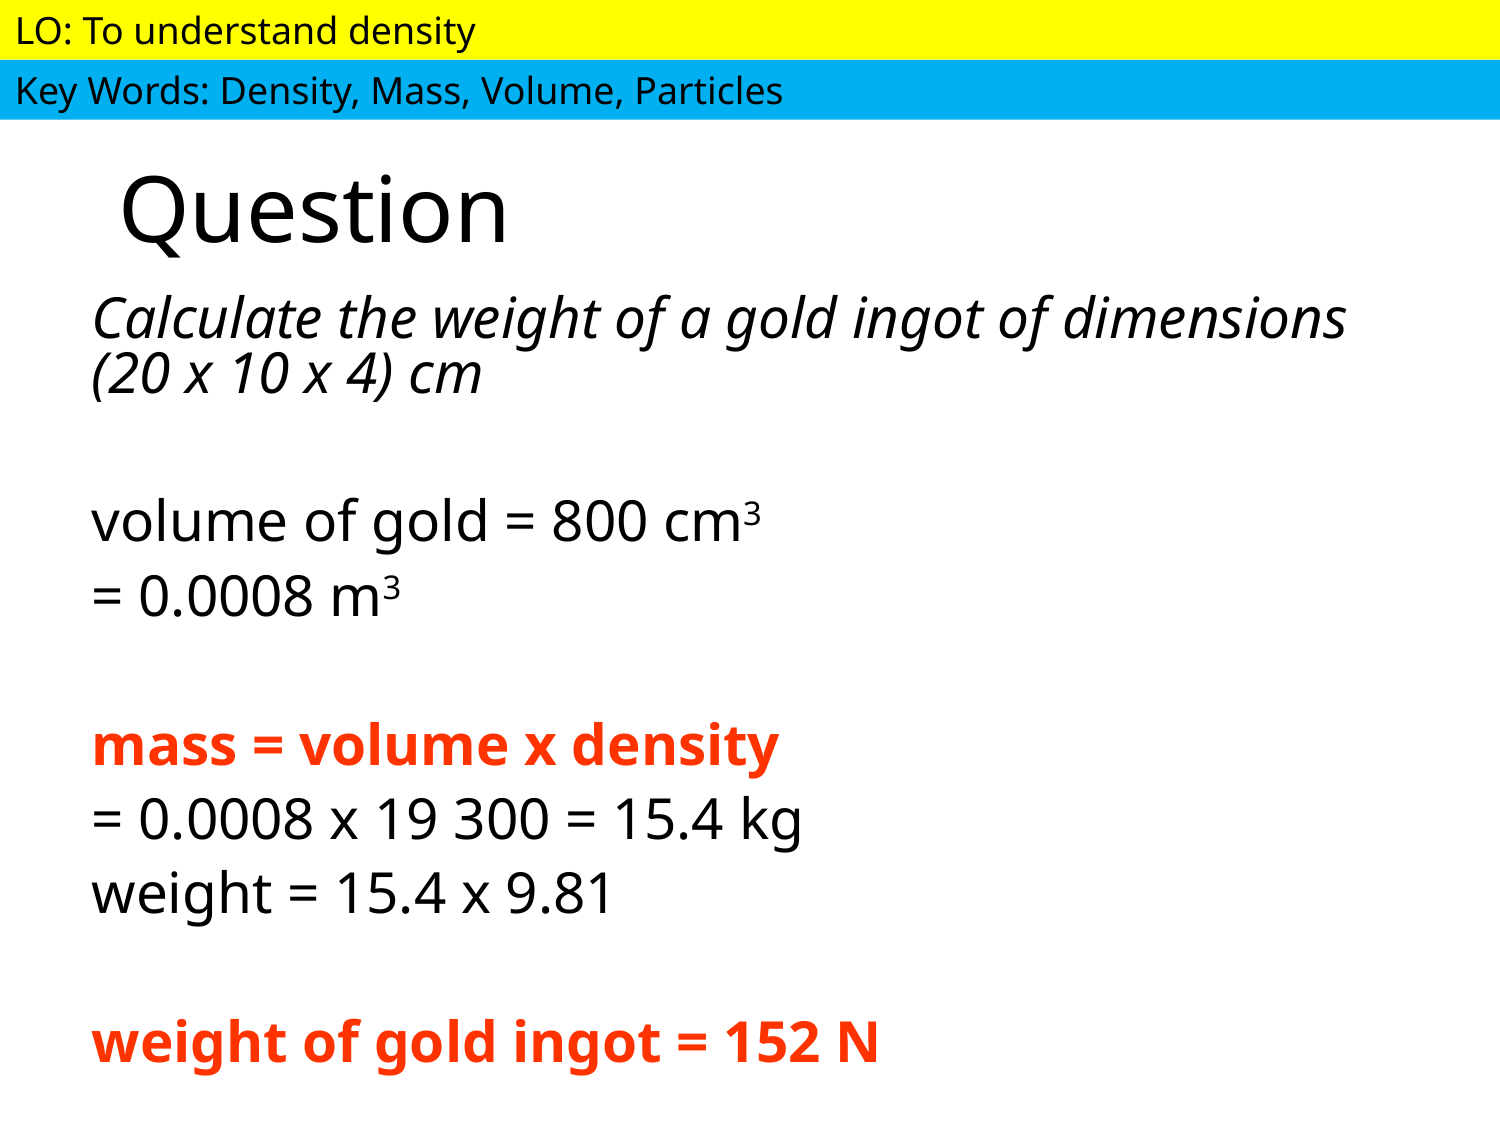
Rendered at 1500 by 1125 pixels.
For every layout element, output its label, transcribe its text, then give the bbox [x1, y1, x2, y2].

title Question [103, 104, 1397, 288]
list Calculate the weight of a gold ingot of dimensions (20 x 10 x 4) cm volume of gold = 800 cm3 = 0.0008 m3 mass = volume x density = 0.0008 x 19 300 = 15.4 kg weight = 15.4 x 9.81 weight of gold ingot = 152 N [76, 288, 1430, 1083]
